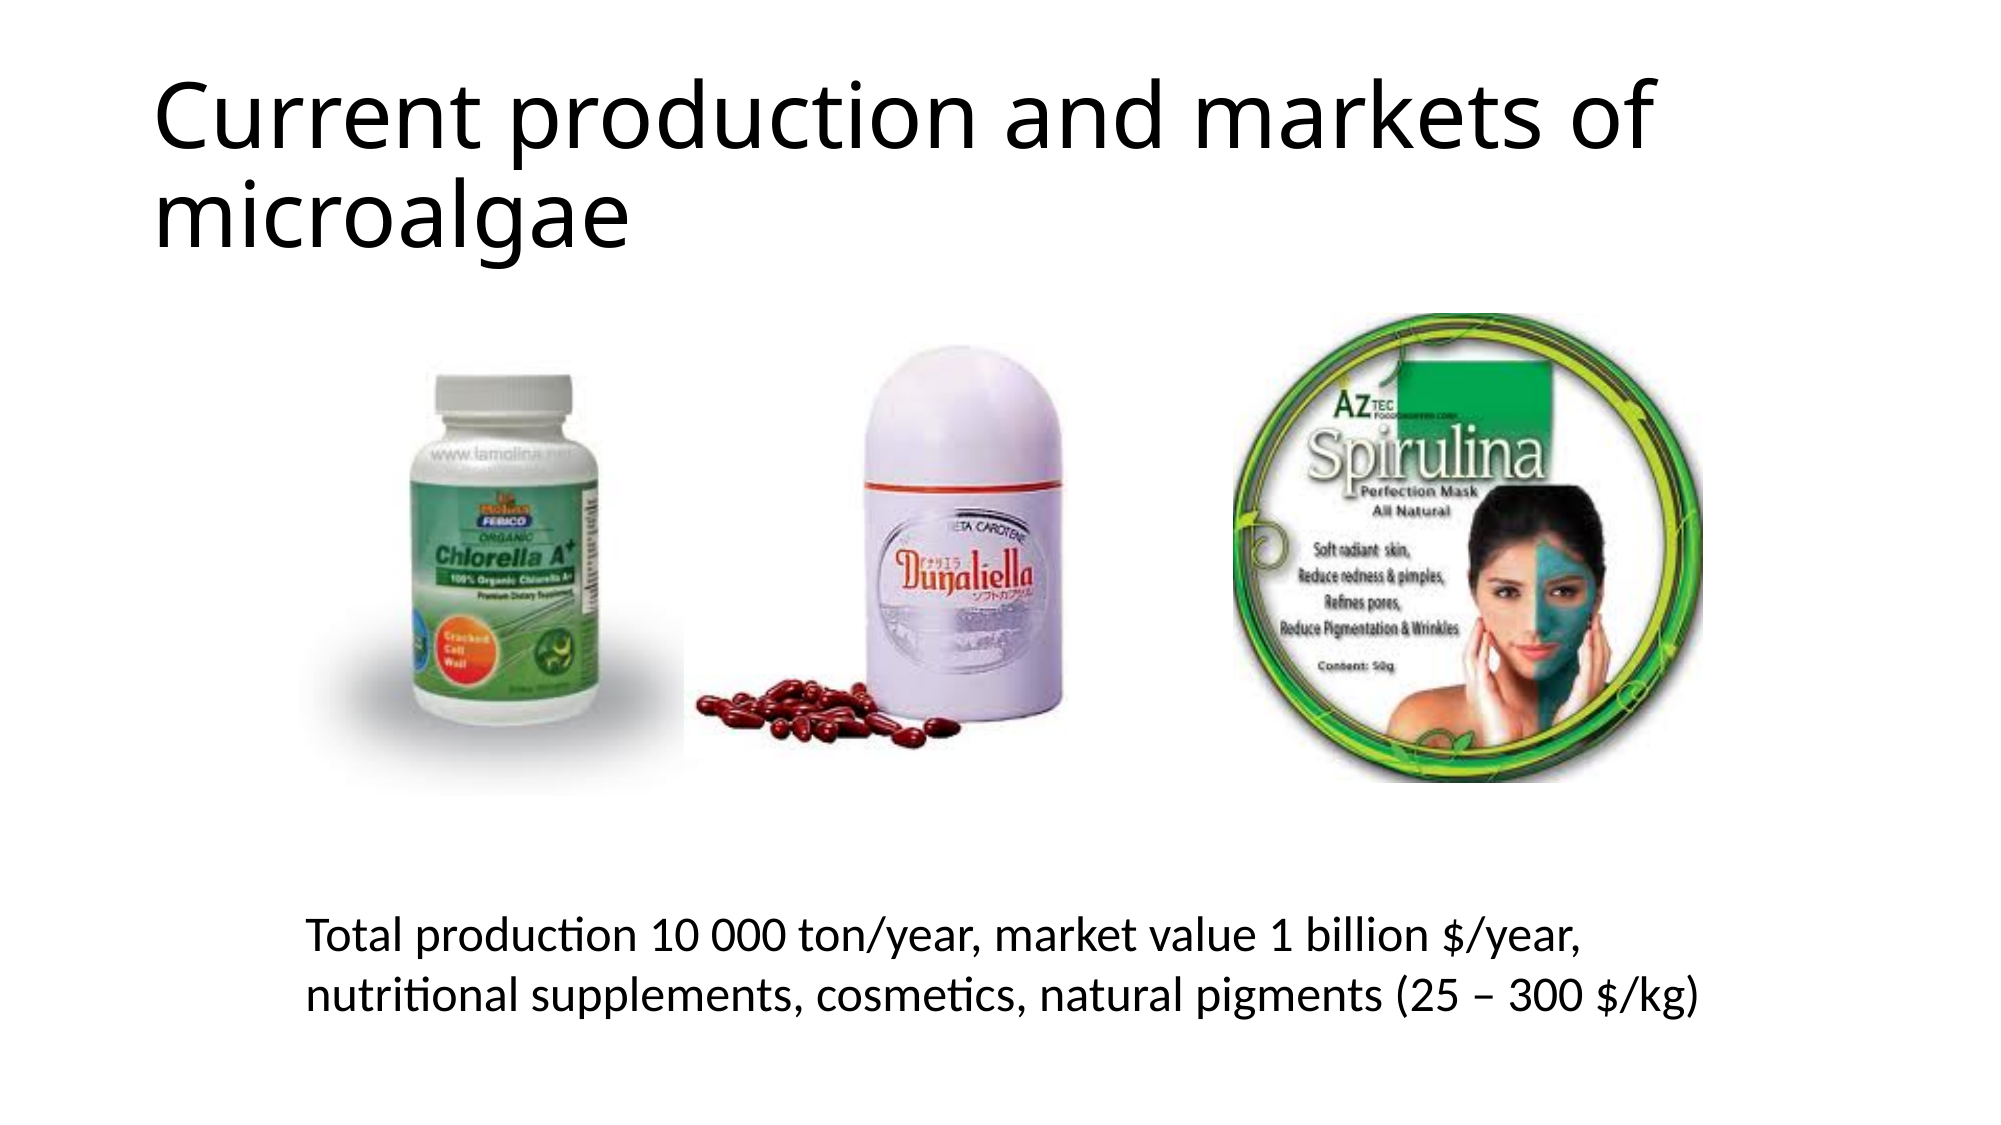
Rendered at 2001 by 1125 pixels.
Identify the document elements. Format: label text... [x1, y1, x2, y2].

text_box Total production 10 000 ton/year, market value 1 billion $/year, nutritional supplements, cosmetics, natural pigments (25 – 300 $/kg) [290, 894, 1774, 1029]
picture [1233, 313, 1703, 783]
picture [298, 313, 1068, 796]
title Current production and markets of microalgae [137, 59, 1927, 278]
